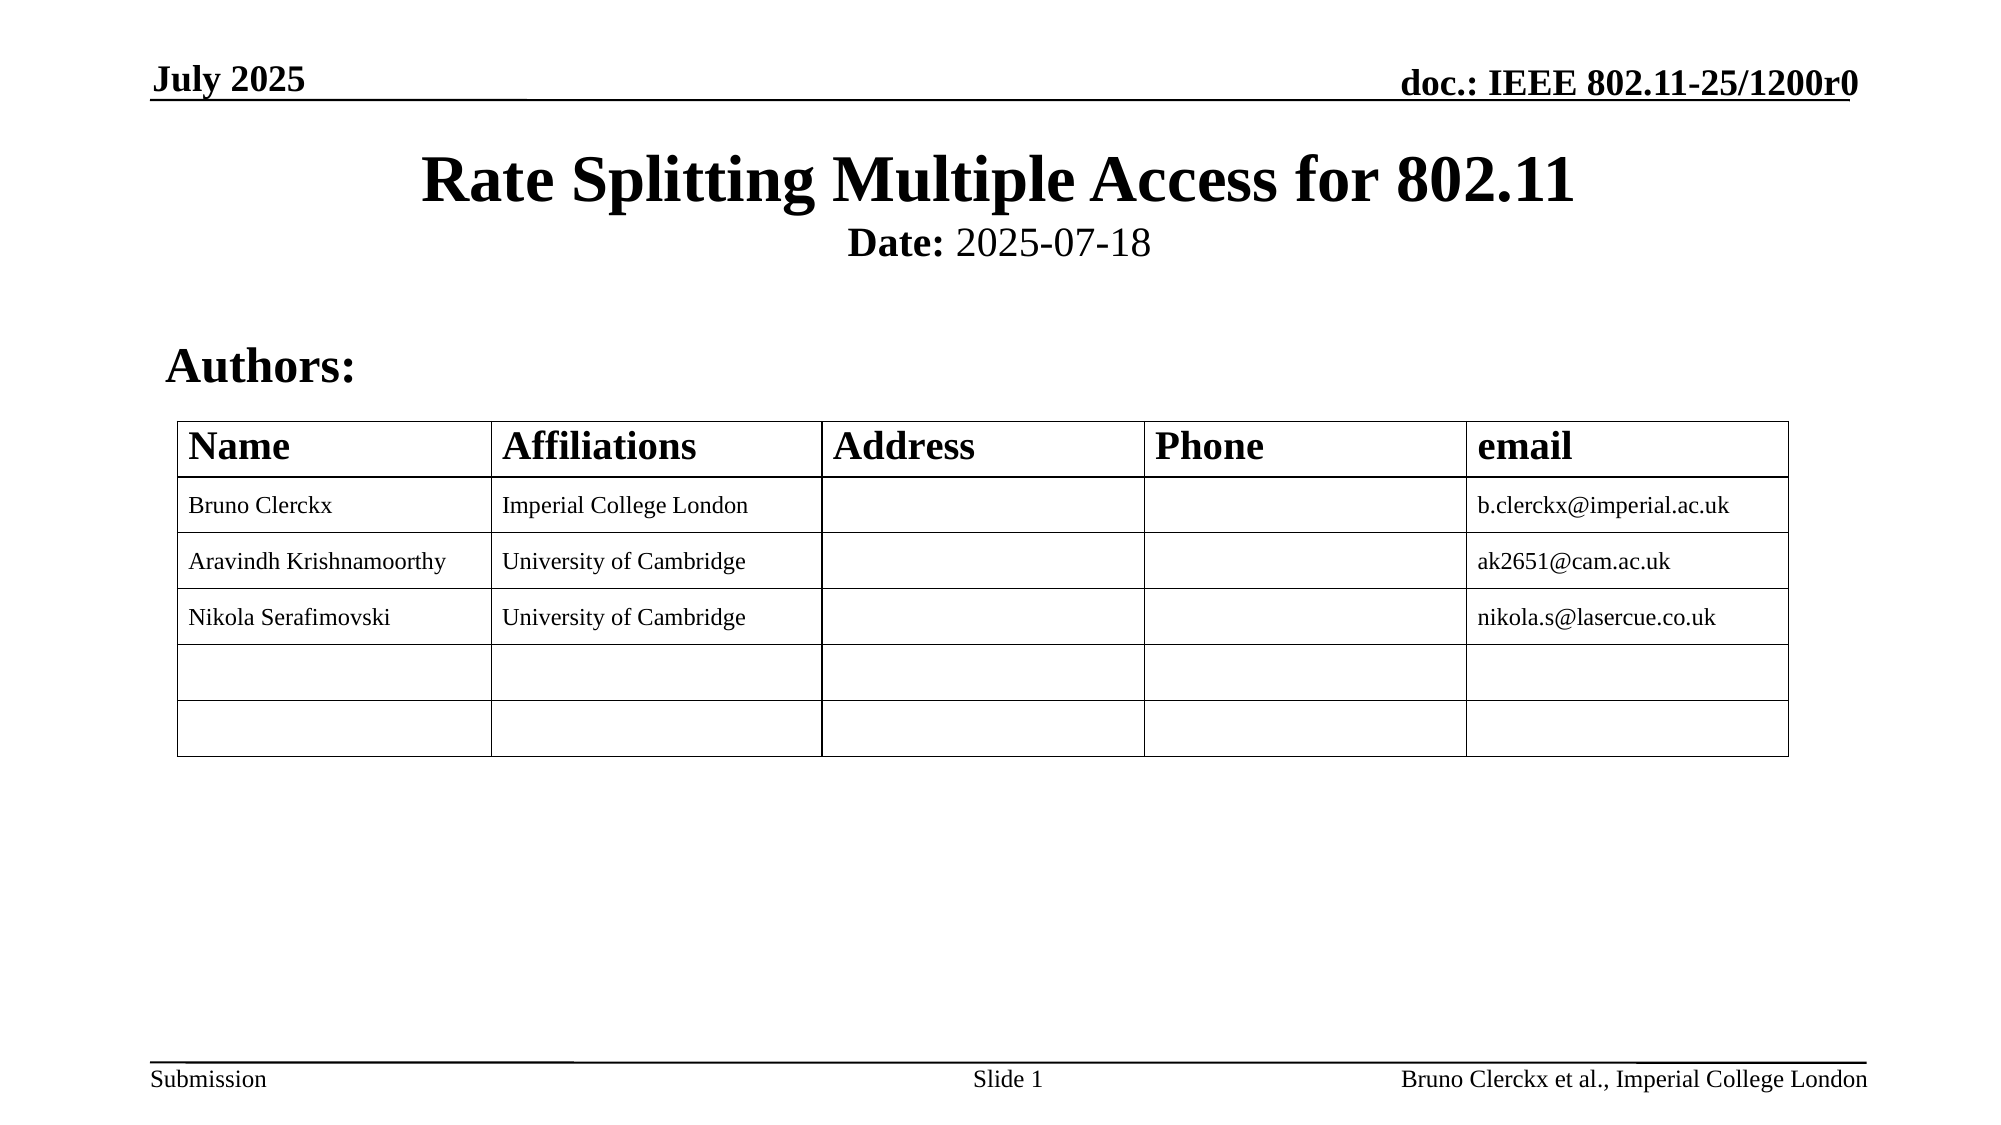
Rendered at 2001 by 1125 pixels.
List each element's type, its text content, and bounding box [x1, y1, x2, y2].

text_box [161, 420, 1837, 828]
list Authors: [149, 324, 1850, 1000]
title Rate Splitting Multiple Access for 802.11 Date: 2025-07-18 [149, 112, 1850, 288]
slide_number Slide 1 [950, 1061, 1067, 1123]
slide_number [152, 54, 563, 100]
footer Bruno Clerckx et al., Imperial College London [1171, 1061, 1869, 1093]
